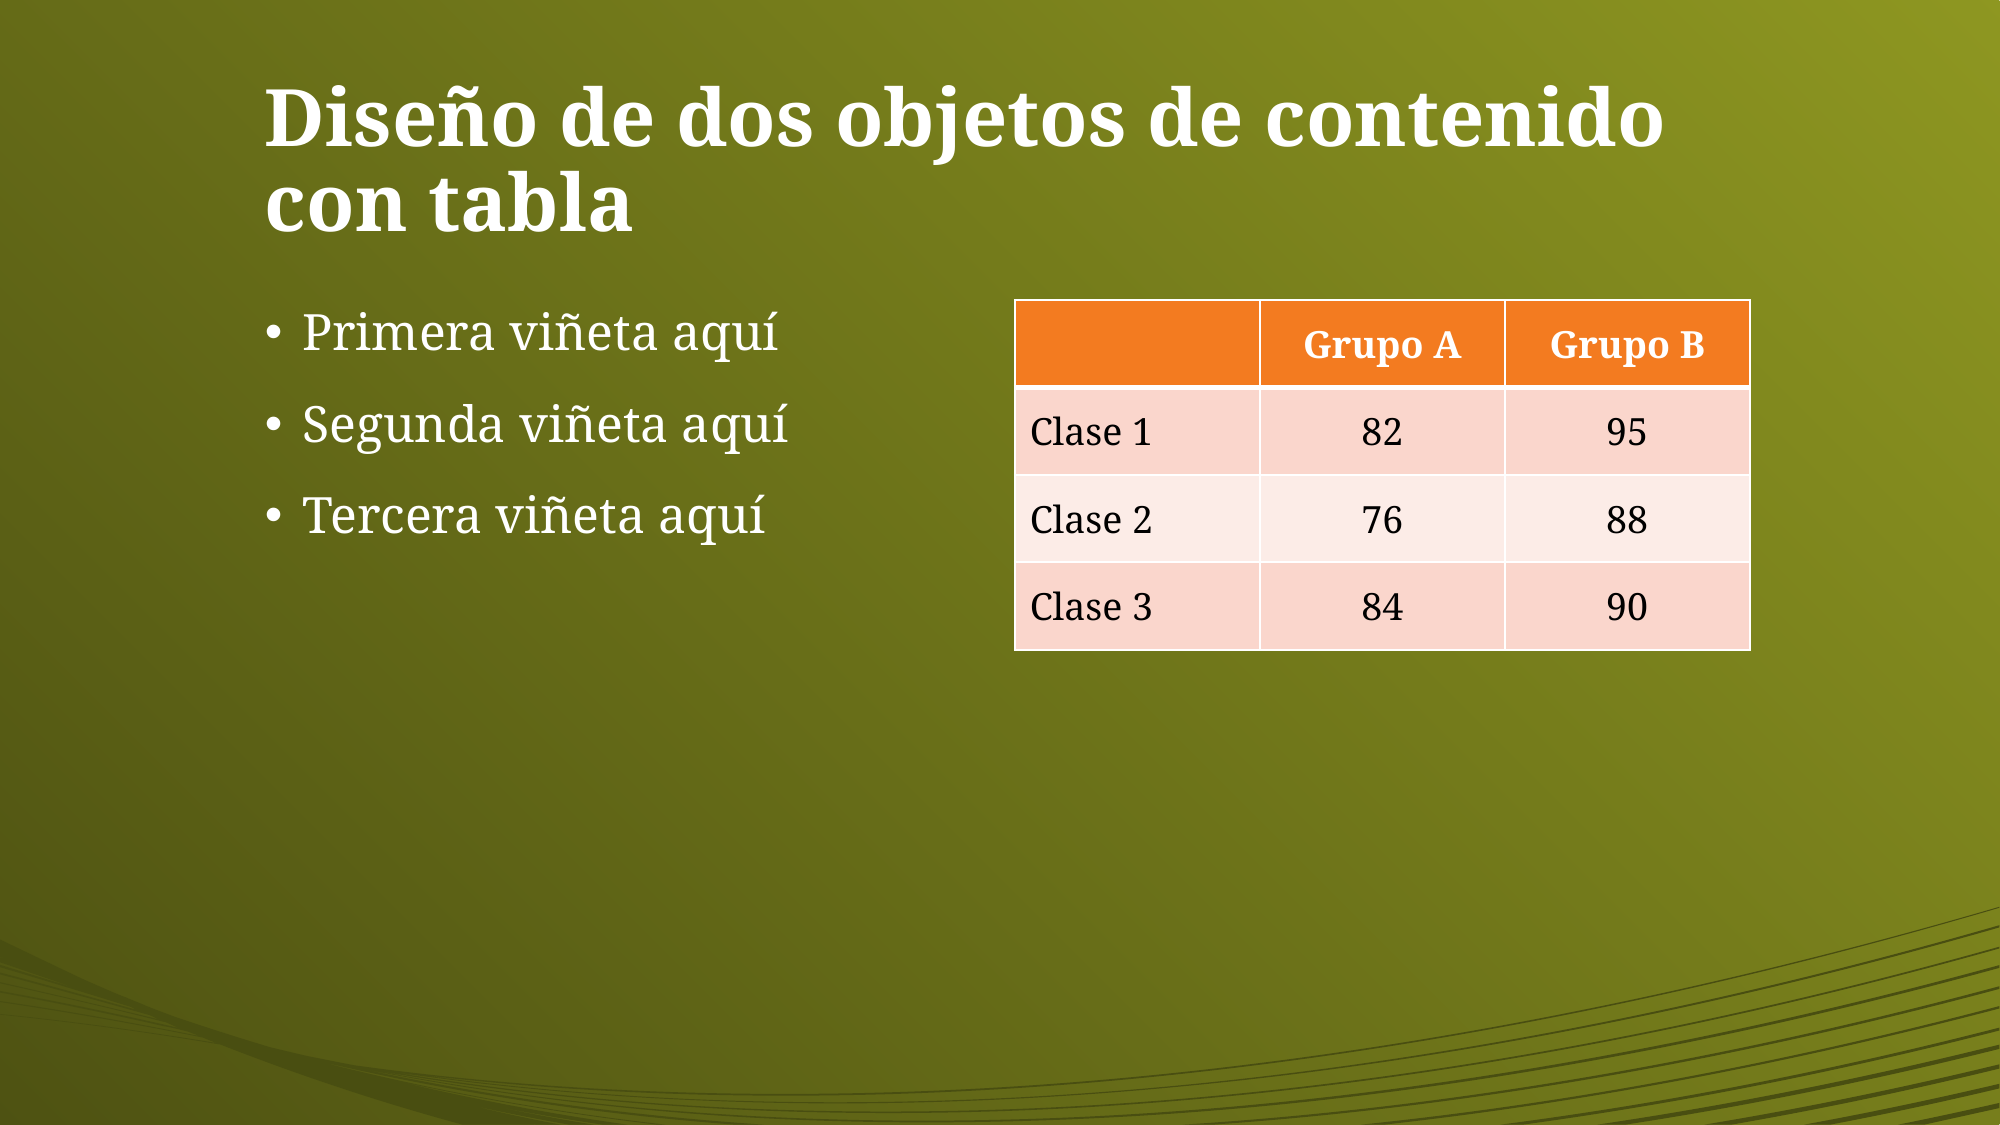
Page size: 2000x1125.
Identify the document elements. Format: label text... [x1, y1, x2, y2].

table_header [1016, 301, 1259, 385]
table_header Grupo B [1506, 301, 1749, 385]
table_cell 90 [1506, 563, 1749, 649]
list Primera viñeta aquí Segunda viñeta aquí Tercera viñeta aquí [249, 299, 985, 988]
table_cell 84 [1261, 563, 1504, 649]
table_cell Clase 2 [1016, 476, 1259, 561]
table_header Grupo A [1261, 301, 1504, 385]
table_cell 95 [1506, 390, 1749, 474]
table_cell 88 [1506, 476, 1749, 561]
title Diseño de dos objetos de contenido con tabla [249, 65, 1750, 257]
table_cell Clase 1 [1016, 390, 1259, 474]
table_cell 82 [1261, 390, 1504, 474]
table_cell Clase 3 [1016, 563, 1259, 649]
table_cell 76 [1261, 476, 1504, 561]
